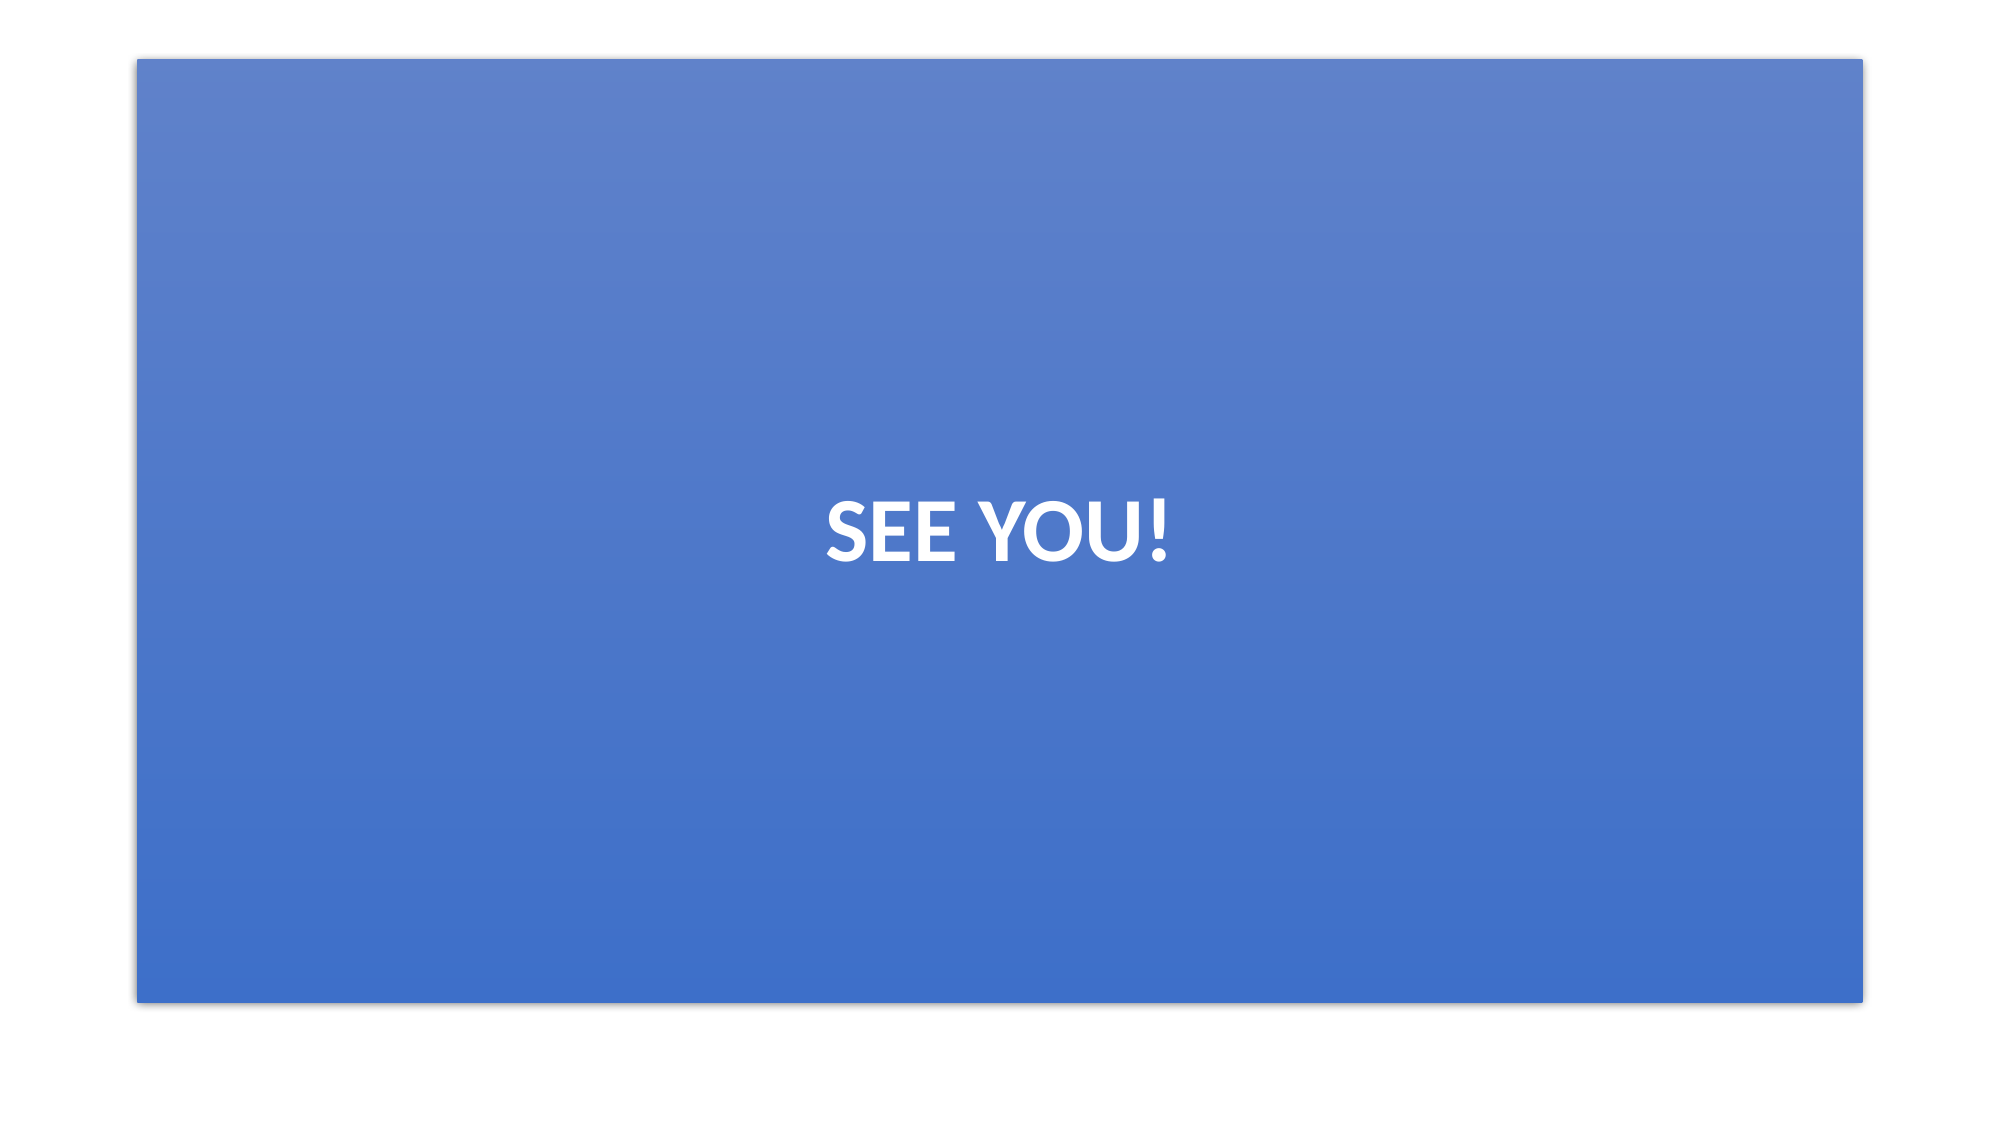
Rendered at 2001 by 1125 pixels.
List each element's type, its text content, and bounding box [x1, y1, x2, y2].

title SEE YOU! [137, 59, 1863, 1003]
